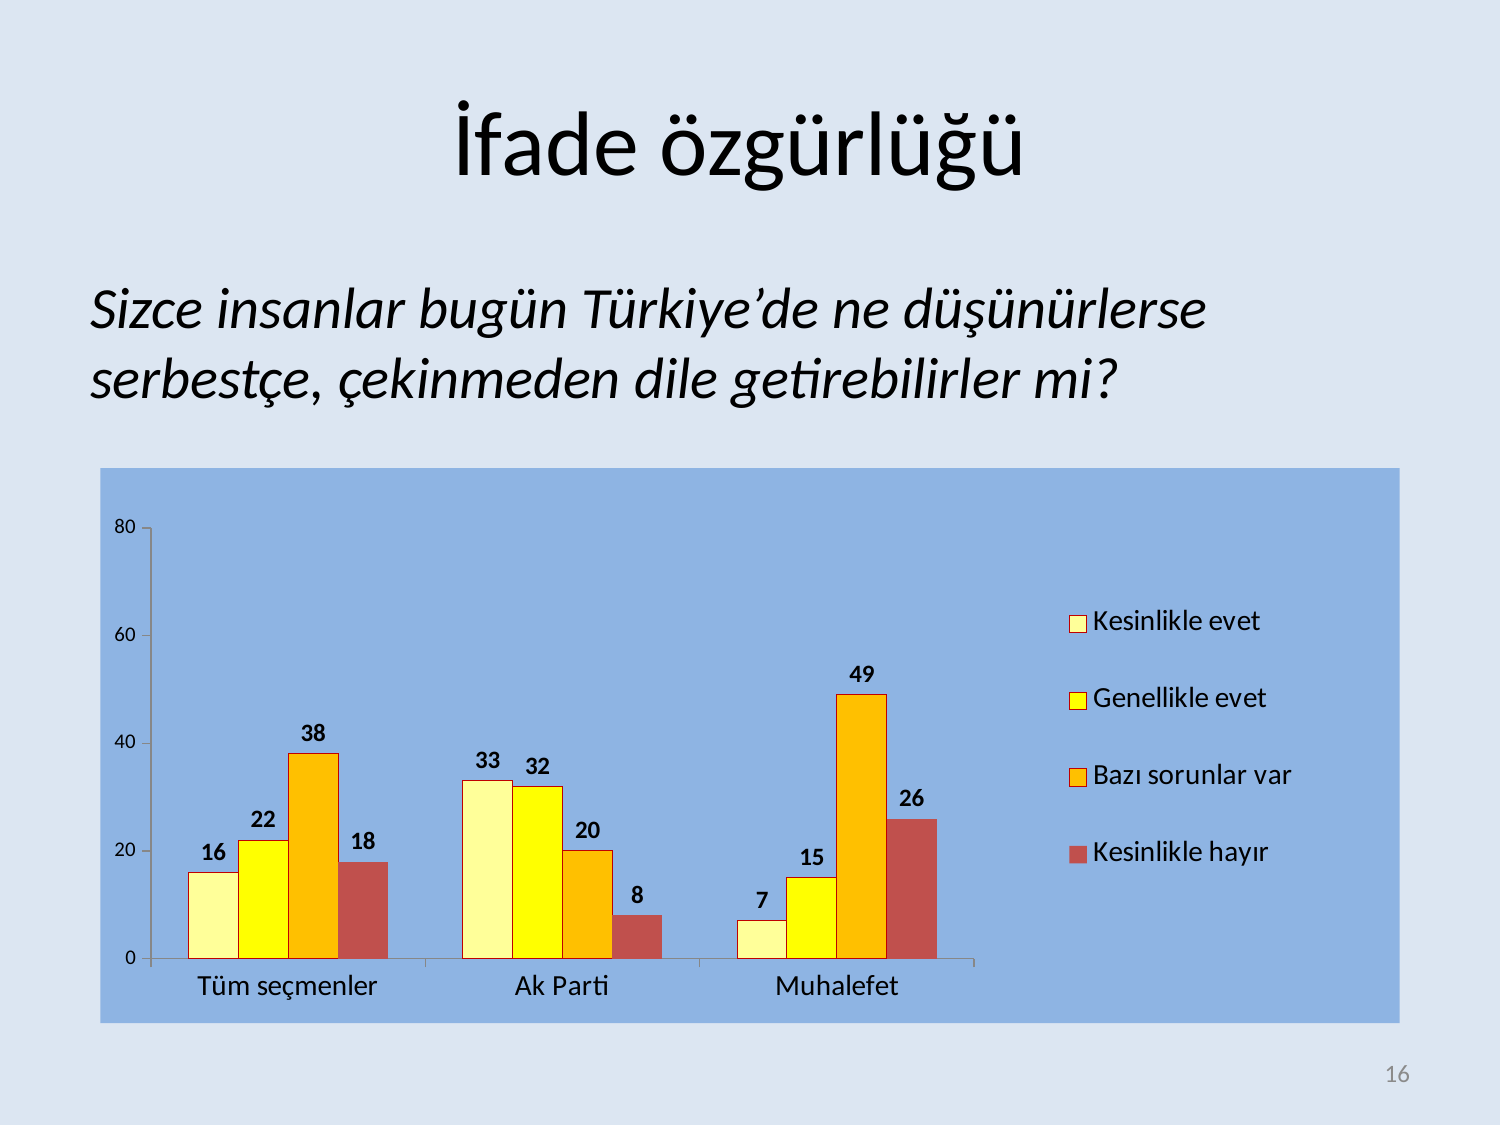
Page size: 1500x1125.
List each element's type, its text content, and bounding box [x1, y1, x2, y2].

list Sizce insanlar bugün Türkiye’de ne düşünürlerse serbestçe, çekinmeden dile getirebilirler mi? [75, 262, 1425, 1005]
title İfade özgürlüğü [75, 45, 1425, 233]
slide_number 16 [1074, 1042, 1425, 1103]
chart [100, 467, 1400, 1024]
